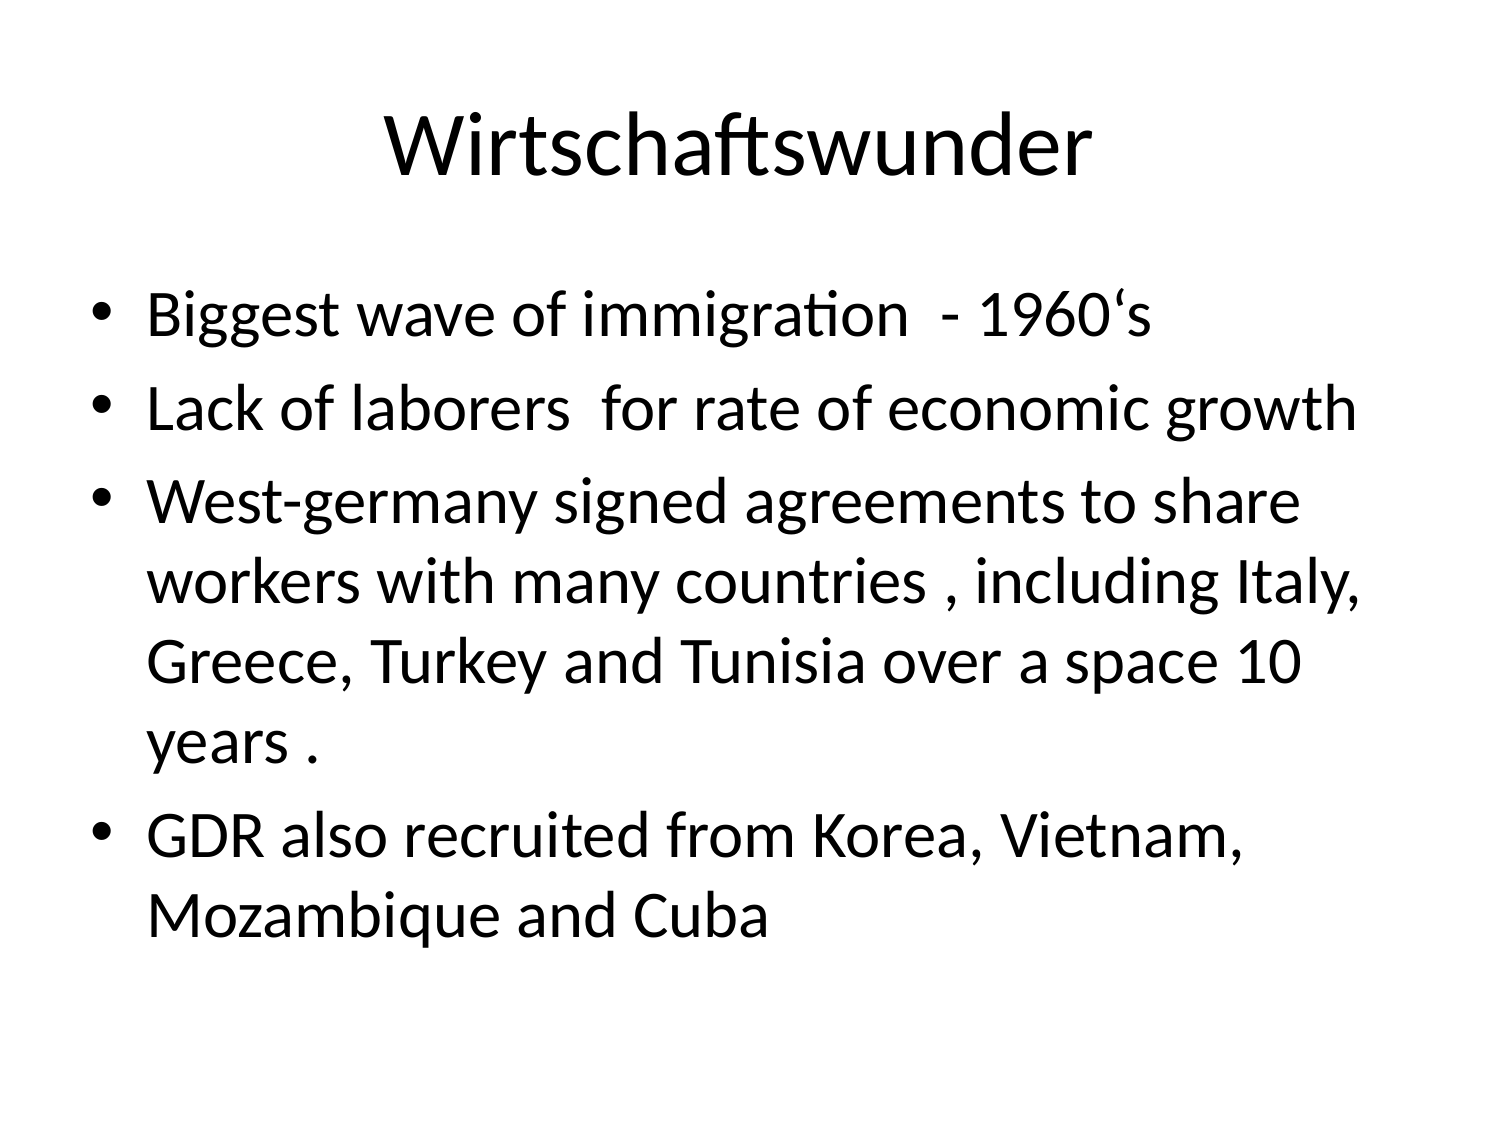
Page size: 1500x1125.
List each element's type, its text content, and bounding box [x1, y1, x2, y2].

list Biggest wave of immigration - 1960‘s Lack of laborers for rate of economic growth West-germany signed agreements to share workers with many countries , including Italy, Greece, Turkey and Tunisia over a space 10 years . GDR also recruited from Korea, Vietnam, Mozambique and Cuba [75, 262, 1425, 1005]
title Wirtschaftswunder [75, 45, 1425, 233]
